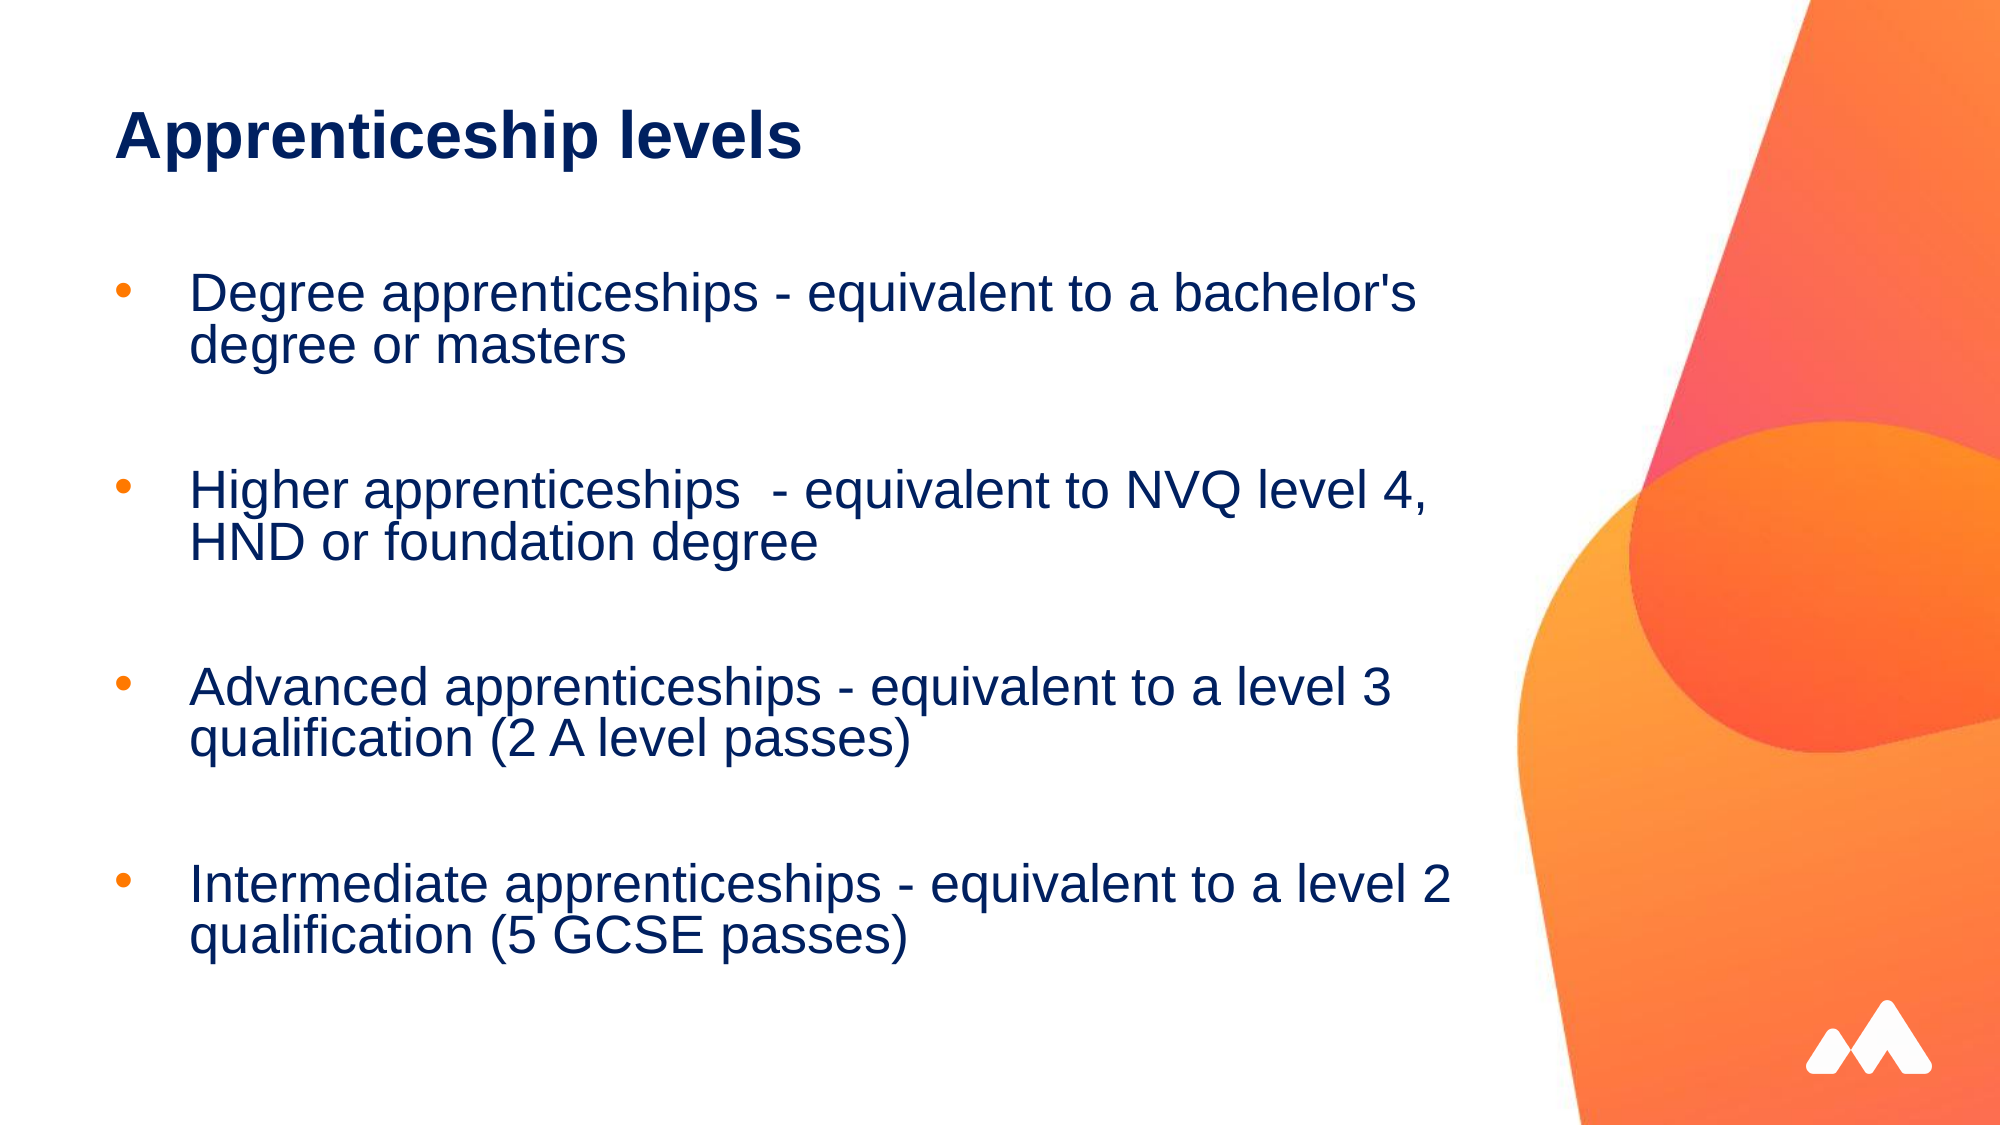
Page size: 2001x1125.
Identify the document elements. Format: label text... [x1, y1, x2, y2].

list Degree apprenticeships - equivalent to a bachelor's degree or masters Higher apprenticeships - equivalent to NVQ level 4, HND or foundation degree Advanced apprenticeships - equivalent to a level 3 qualification (2 A level passes) Intermediate apprenticeships - equivalent to a level 2 qualification (5 GCSE passes) [99, 262, 1500, 1005]
picture [1500, 0, 2000, 1125]
title Apprenticeship levels [99, 43, 1606, 232]
